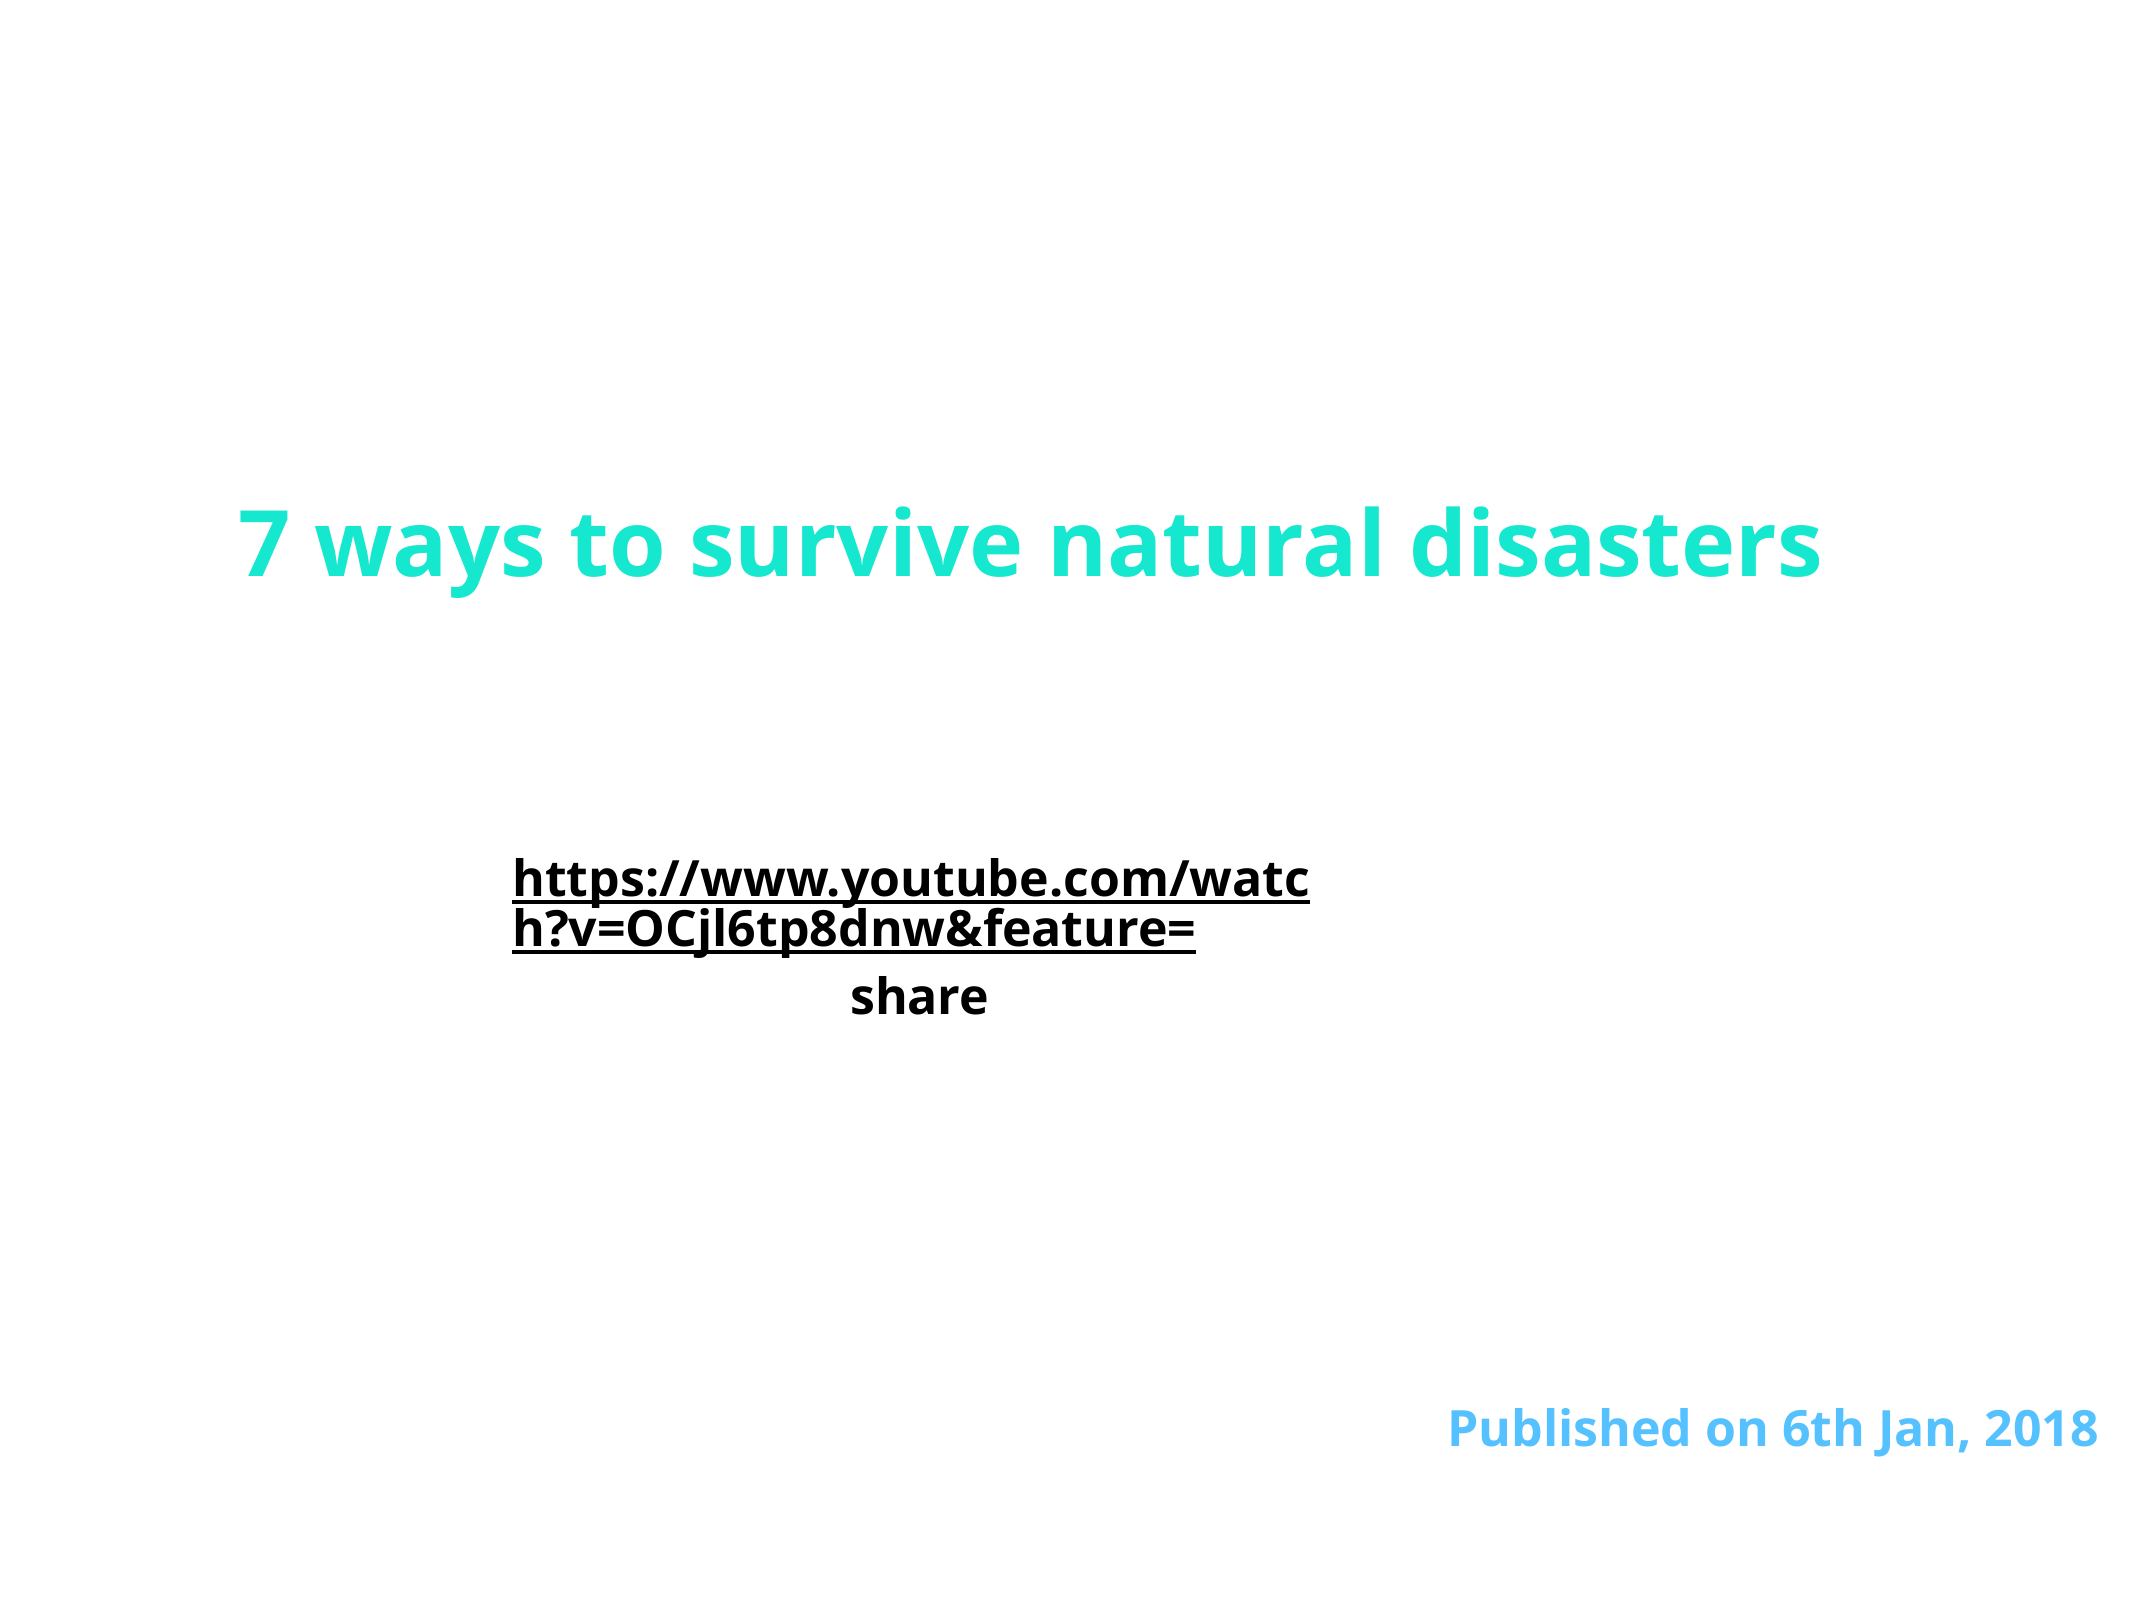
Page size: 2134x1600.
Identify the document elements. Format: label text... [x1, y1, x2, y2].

text_box Published on 6th Jan, 2018 [1439, 1388, 2108, 1465]
text_box 7 ways to survive natural disasters [229, 476, 1833, 603]
text_box https://www.youtube.com/watch?v=OCjl6tp8dnw&feature=share [503, 843, 1349, 977]
